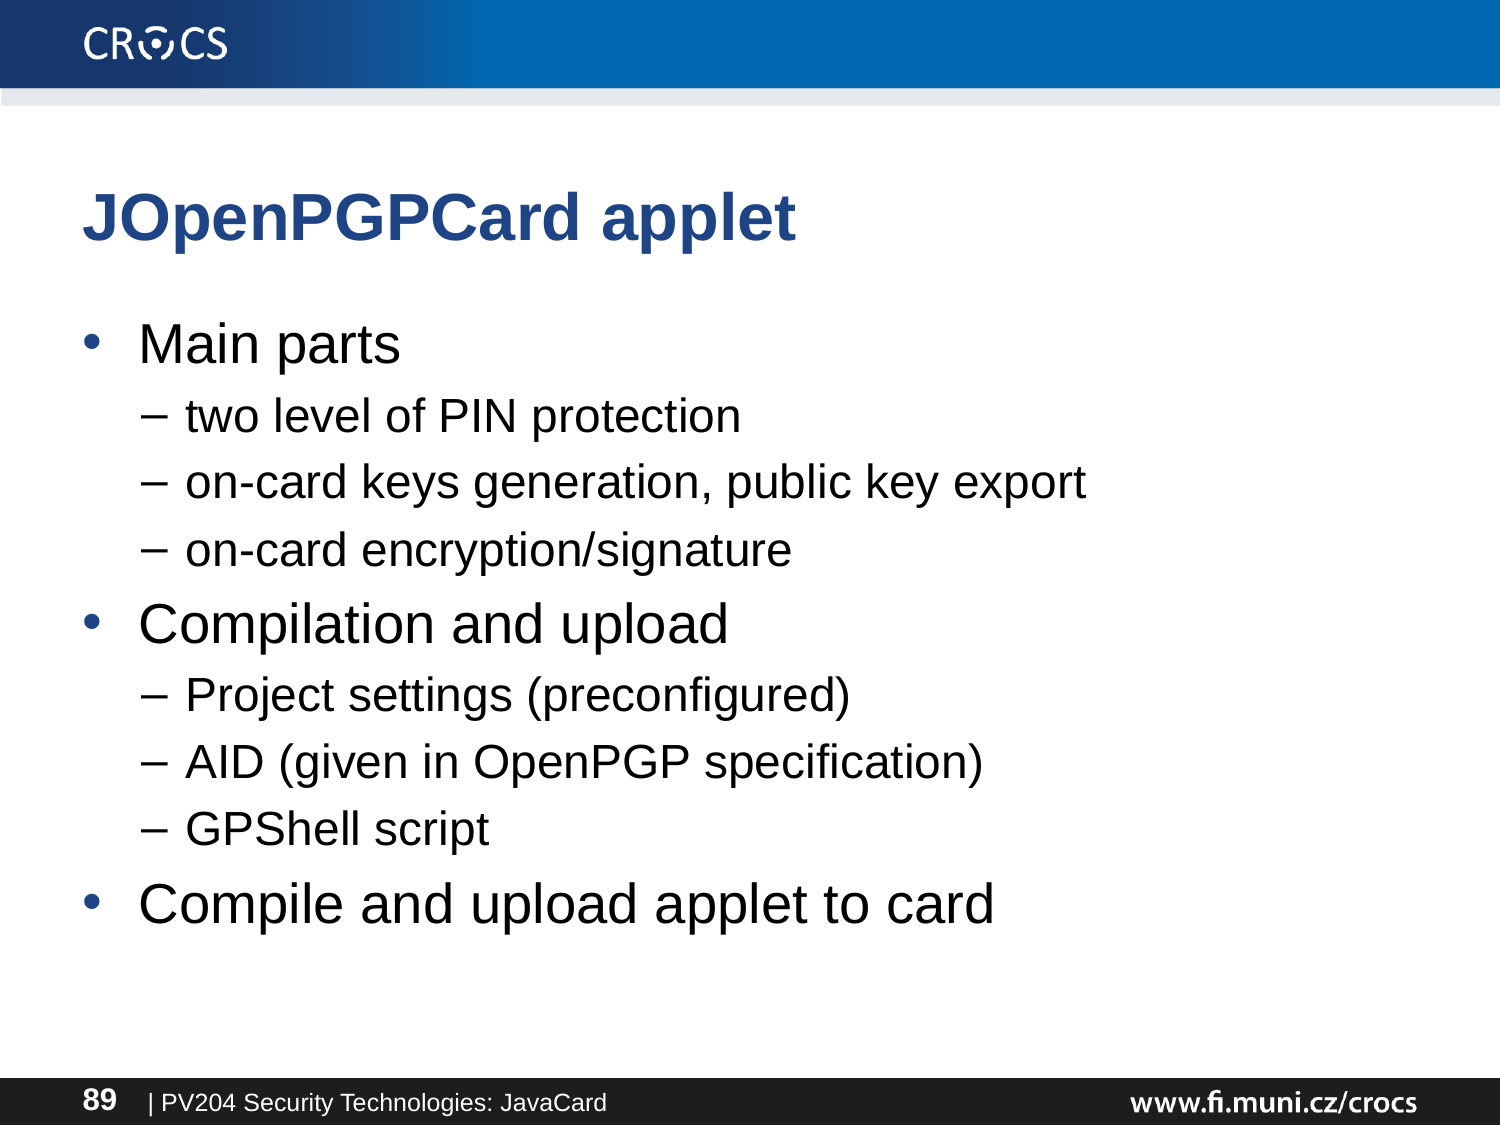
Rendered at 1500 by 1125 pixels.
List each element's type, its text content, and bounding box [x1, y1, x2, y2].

footer | PV204 Security Technologies: JavaCard [148, 1078, 623, 1125]
picture [0, 0, 1500, 1125]
slide_number 89 [82, 1078, 148, 1125]
list Main parts two level of PIN protection on-card keys generation, public key export on-card encryption/signature Compilation and upload Project settings (preconfigured) AID (given in OpenPGP specification) GPShell script Compile and upload applet to card [82, 306, 1433, 988]
title JOpenPGPCard applet [82, 148, 1433, 280]
